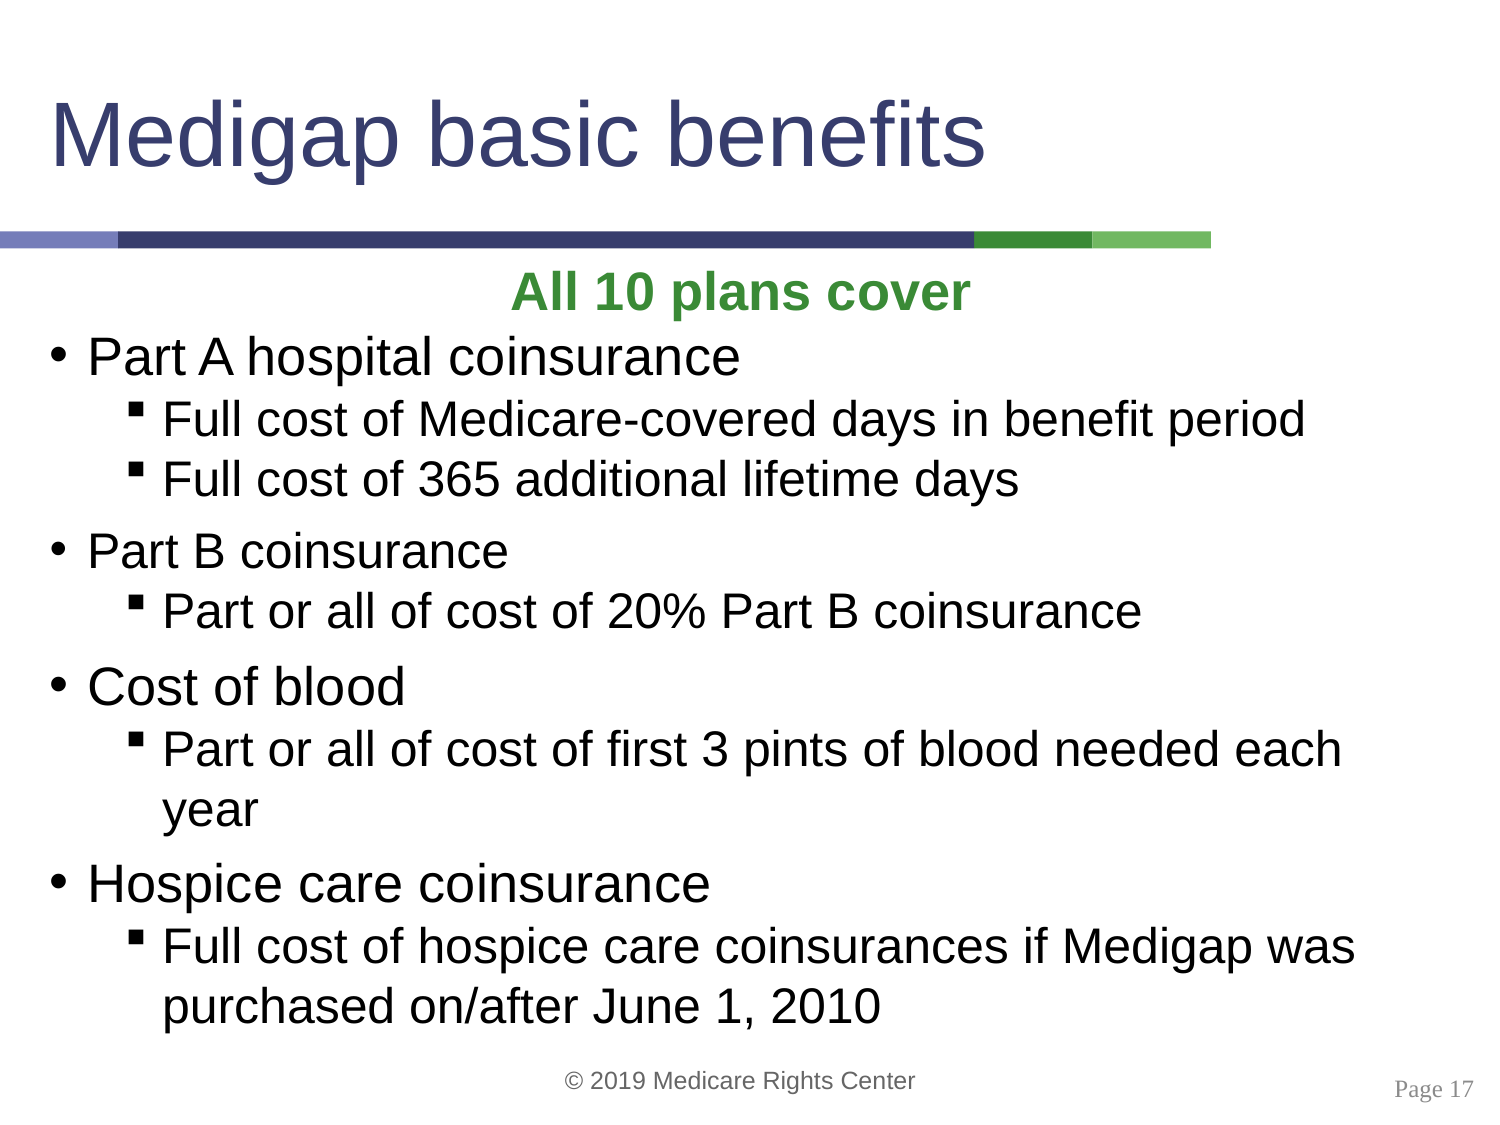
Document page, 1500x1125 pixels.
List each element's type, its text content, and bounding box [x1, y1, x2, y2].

list All 10 plans cover Part A hospital coinsurance Full cost of Medicare-covered days in benefit period Full cost of 365 additional lifetime days Part B coinsurance Part or all of cost of 20% Part B coinsurance Cost of blood Part or all of cost of first 3 pints of blood needed each year Hospice care coinsurance Full cost of hospice care coinsurances if Medigap was purchased on/after June 1, 2010 [34, 248, 1449, 1051]
title Medigap basic benefits [34, 68, 1329, 206]
slide_number Page 17 [1151, 1057, 1490, 1118]
